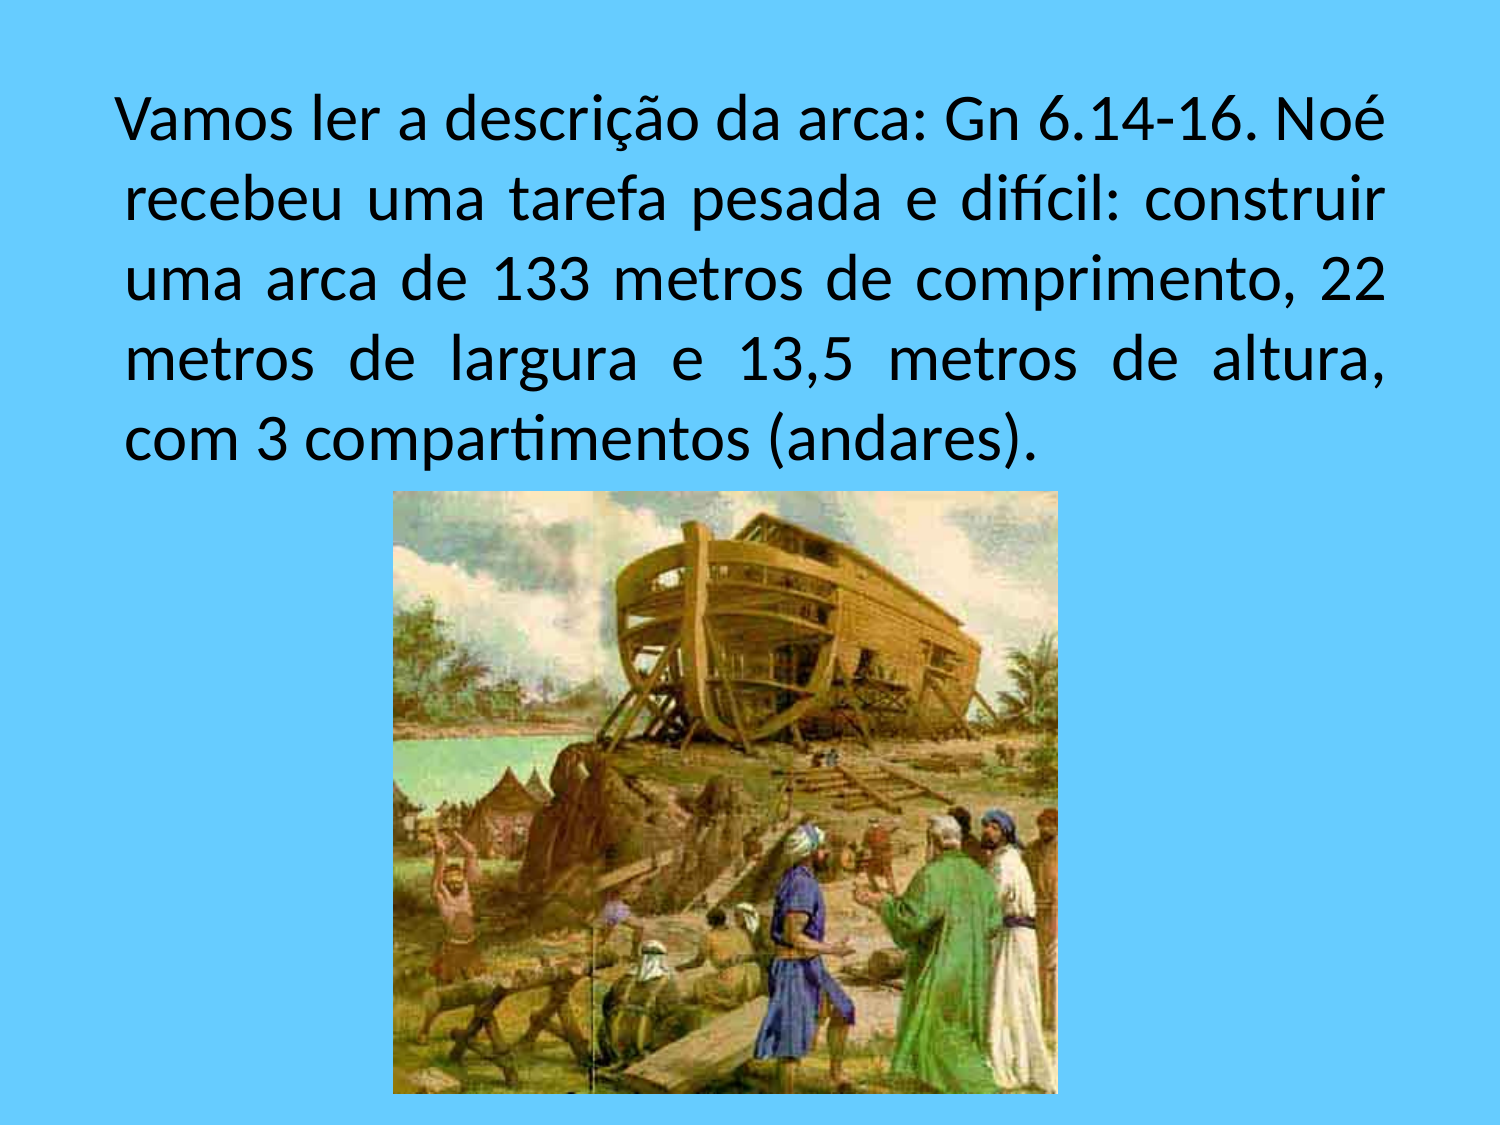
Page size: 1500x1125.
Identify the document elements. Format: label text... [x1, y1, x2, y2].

list Vamos ler a descrição da arca: Gn 6.14-16. Noé recebeu uma tarefa pesada e difícil: construir uma arca de 133 metros de comprimento, 22 metros de largura e 13,5 metros de altura, com 3 compartimentos (andares). [53, 66, 1404, 516]
picture [392, 491, 1058, 1094]
